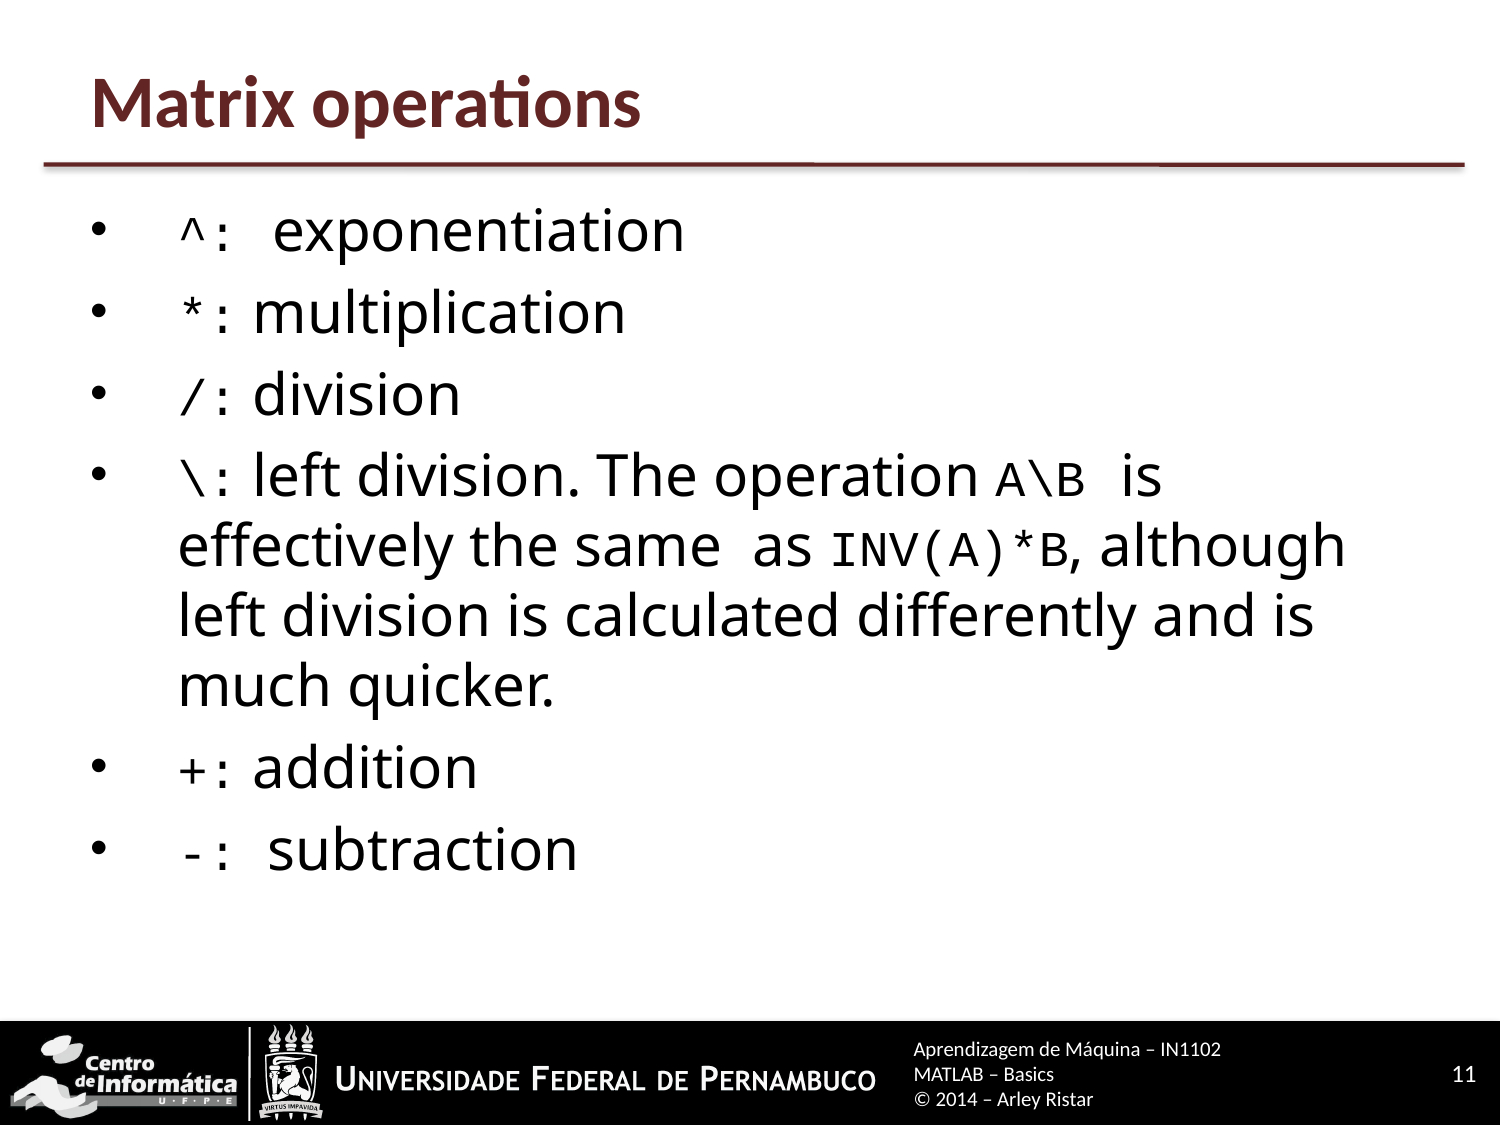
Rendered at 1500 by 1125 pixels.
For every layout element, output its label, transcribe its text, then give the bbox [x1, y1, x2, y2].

title Matrix operations [75, 45, 1425, 150]
slide_number 11 [1429, 1042, 1492, 1103]
list ^: exponentiation *: multiplication /: division \: left division. The operation A\B is effectively the same as INV(A)*B, although left division is calculated differently and is much quicker. +: addition -: subtraction [75, 186, 1425, 1005]
footer Aprendizagem de Máquina – IN1102 MATLAB – Basics © 2014 – Arley Ristar [898, 1042, 1425, 1103]
picture [256, 1024, 880, 1125]
picture [7, 1031, 241, 1122]
